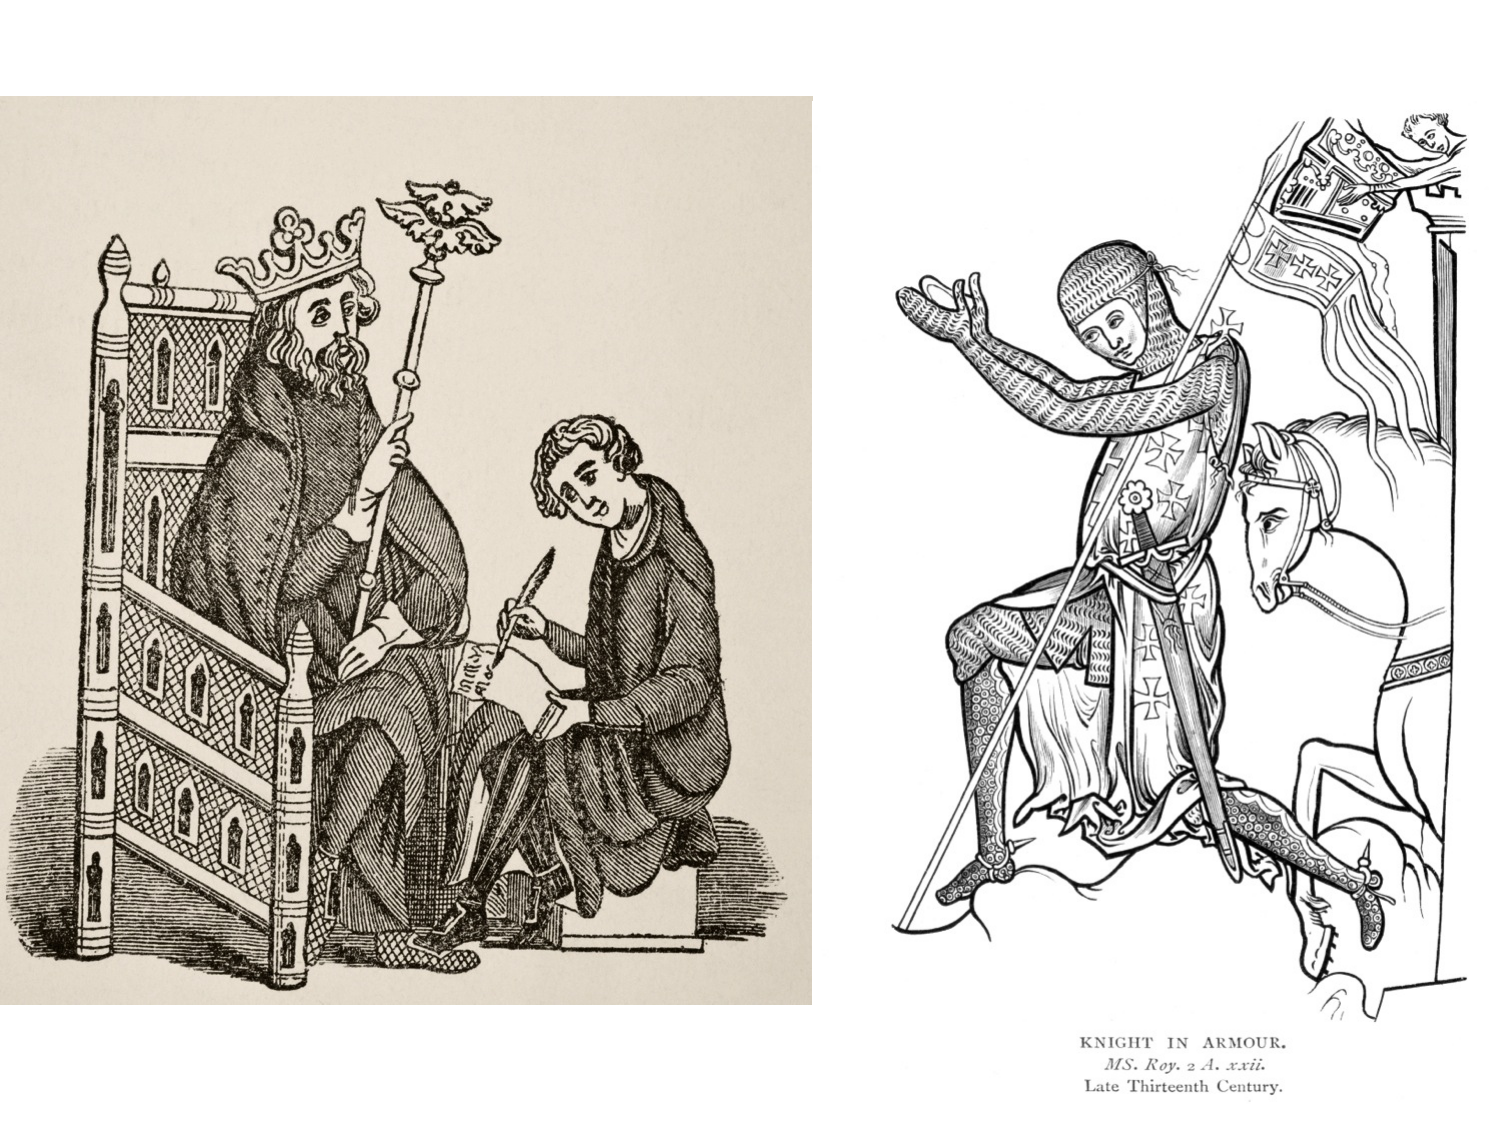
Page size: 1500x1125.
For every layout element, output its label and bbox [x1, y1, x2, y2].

list [0, 96, 813, 1006]
picture [812, 101, 1500, 1116]
